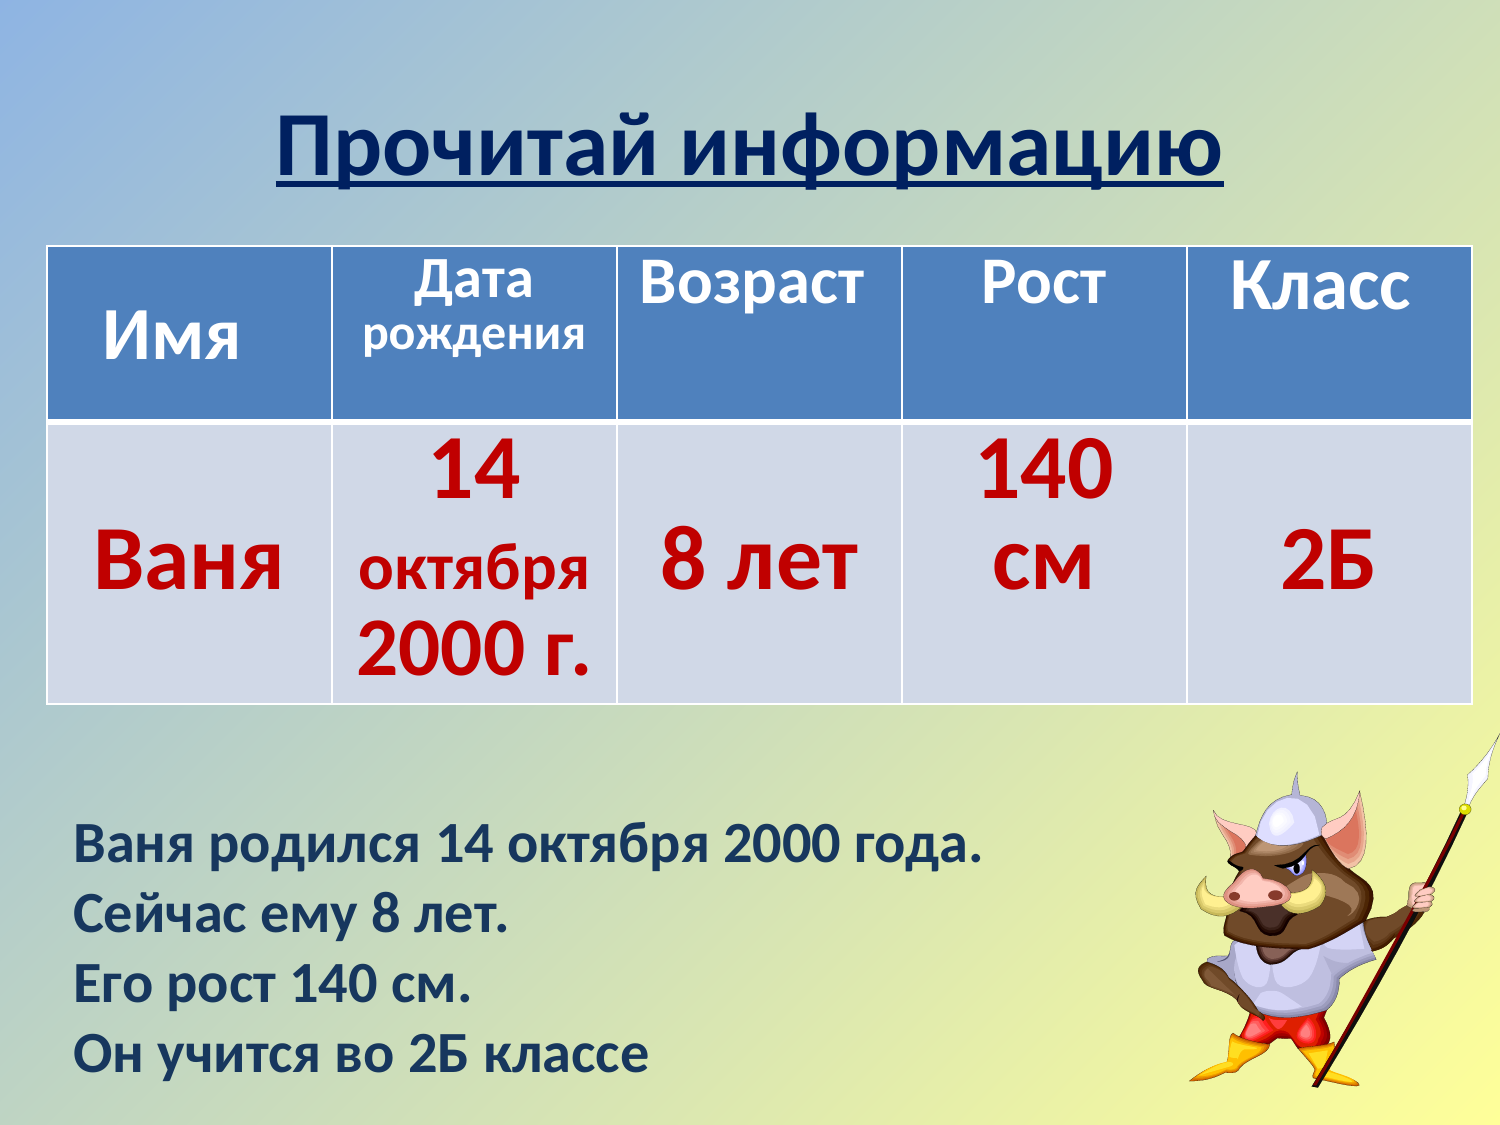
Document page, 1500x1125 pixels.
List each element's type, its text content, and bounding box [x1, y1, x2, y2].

picture [1183, 726, 1500, 1089]
table_cell 140 см [903, 425, 1186, 703]
table_header Имя [48, 247, 331, 419]
text_box Ваня родился 14 октября 2000 года. Сейчас ему 8 лет. Его рост 140 см. Он учится во 2Б классе [58, 796, 1179, 1092]
table_cell 14 октября 2000 г. [333, 425, 616, 703]
table_cell 2Б [1188, 425, 1471, 703]
table_cell 8 лет [618, 425, 901, 703]
table_header Рост [903, 247, 1186, 419]
table_cell Ваня [48, 425, 331, 703]
table_header Возраст [618, 247, 901, 419]
table_header Класс [1188, 247, 1471, 419]
title Прочитай информацию [75, 45, 1425, 233]
table_header Дата рождения [333, 247, 616, 419]
